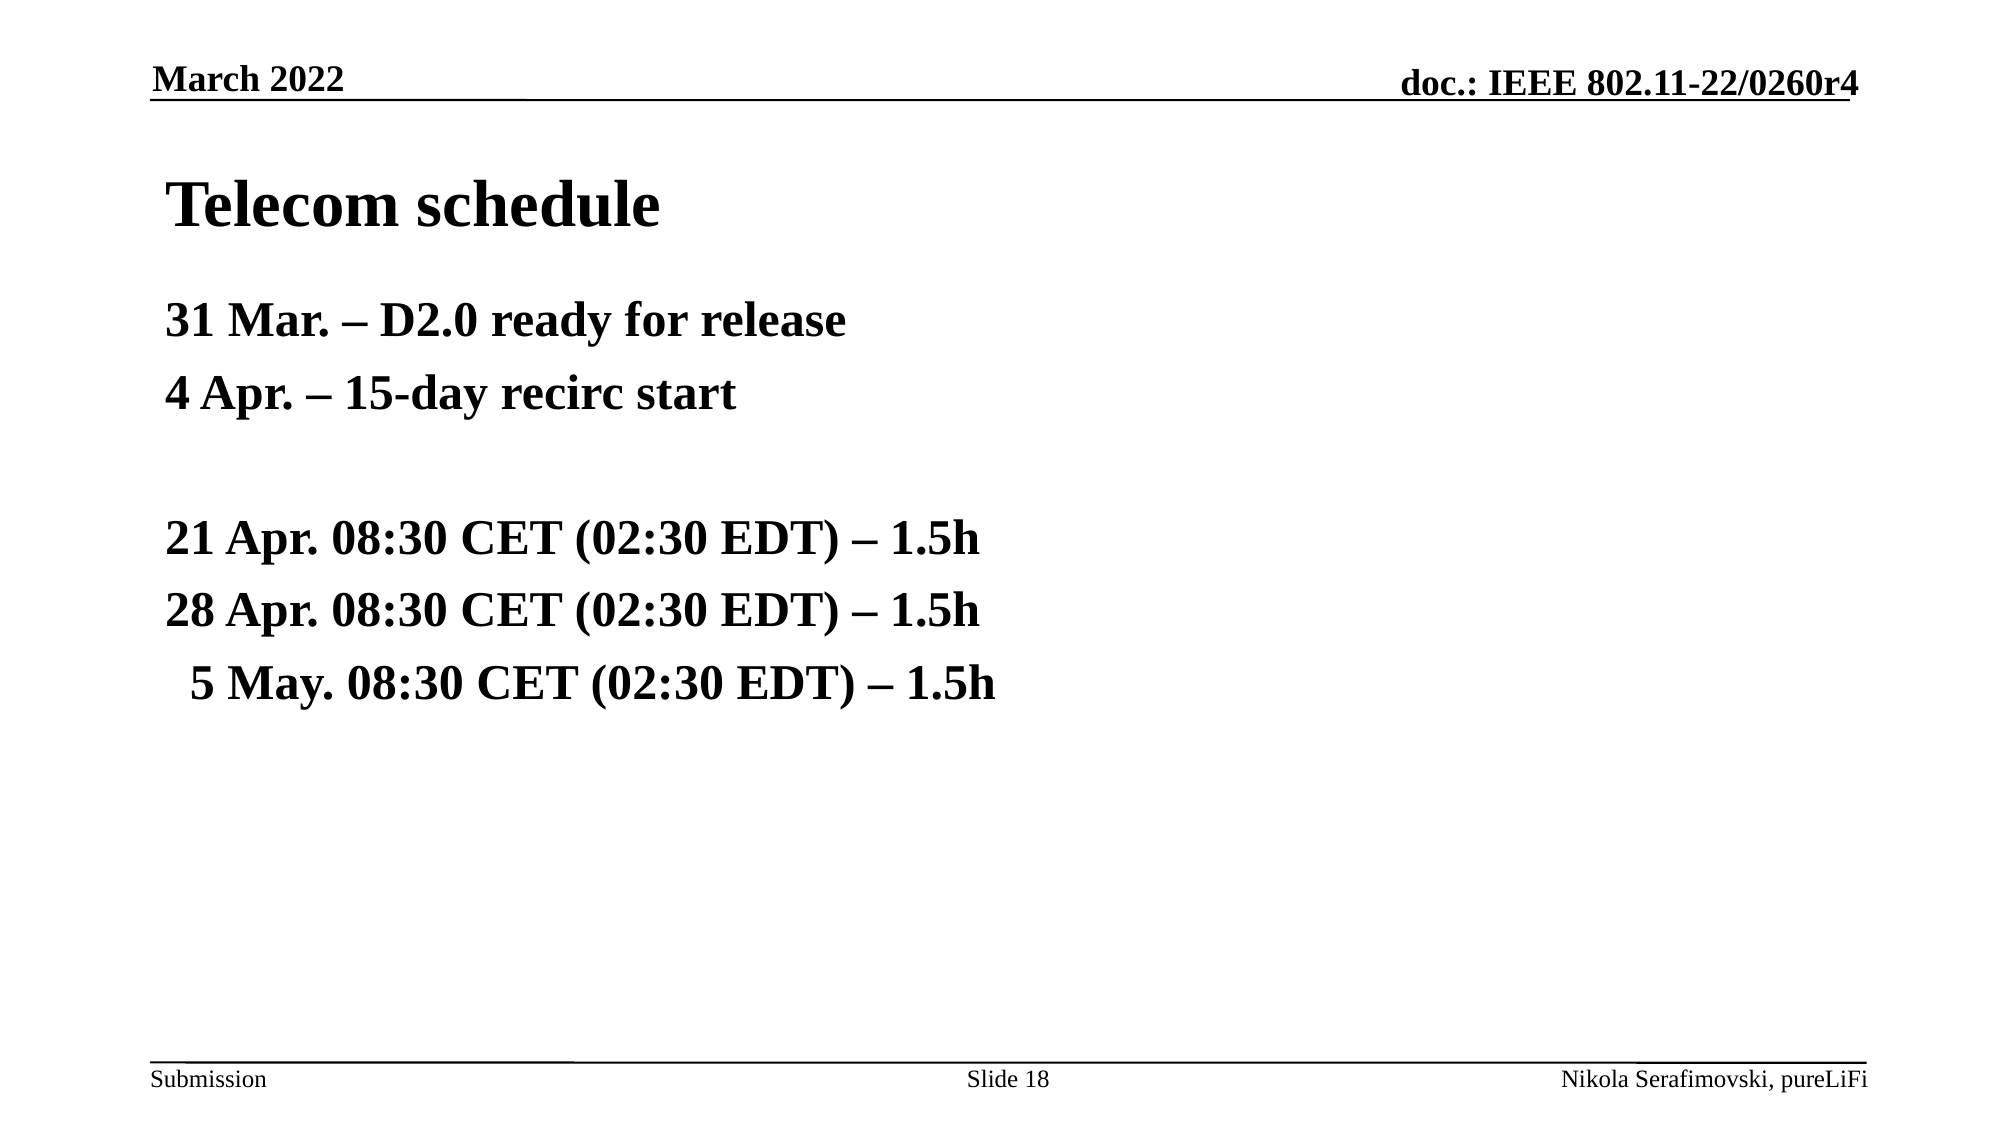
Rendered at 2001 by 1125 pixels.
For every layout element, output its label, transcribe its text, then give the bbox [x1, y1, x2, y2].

footer Nikola Serafimovski, pureLiFi [1171, 1061, 1869, 1093]
list 31 Mar. – D2.0 ready for release 4 Apr. – 15-day recirc start 21 Apr. 08:30 CET (02:30 EDT) – 1.5h 28 Apr. 08:30 CET (02:30 EDT) – 1.5h 5 May. 08:30 CET (02:30 EDT) – 1.5h [149, 278, 1850, 954]
title Telecom schedule [149, 112, 1850, 278]
slide_number Slide 18 [950, 1061, 1067, 1123]
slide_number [152, 54, 563, 100]
